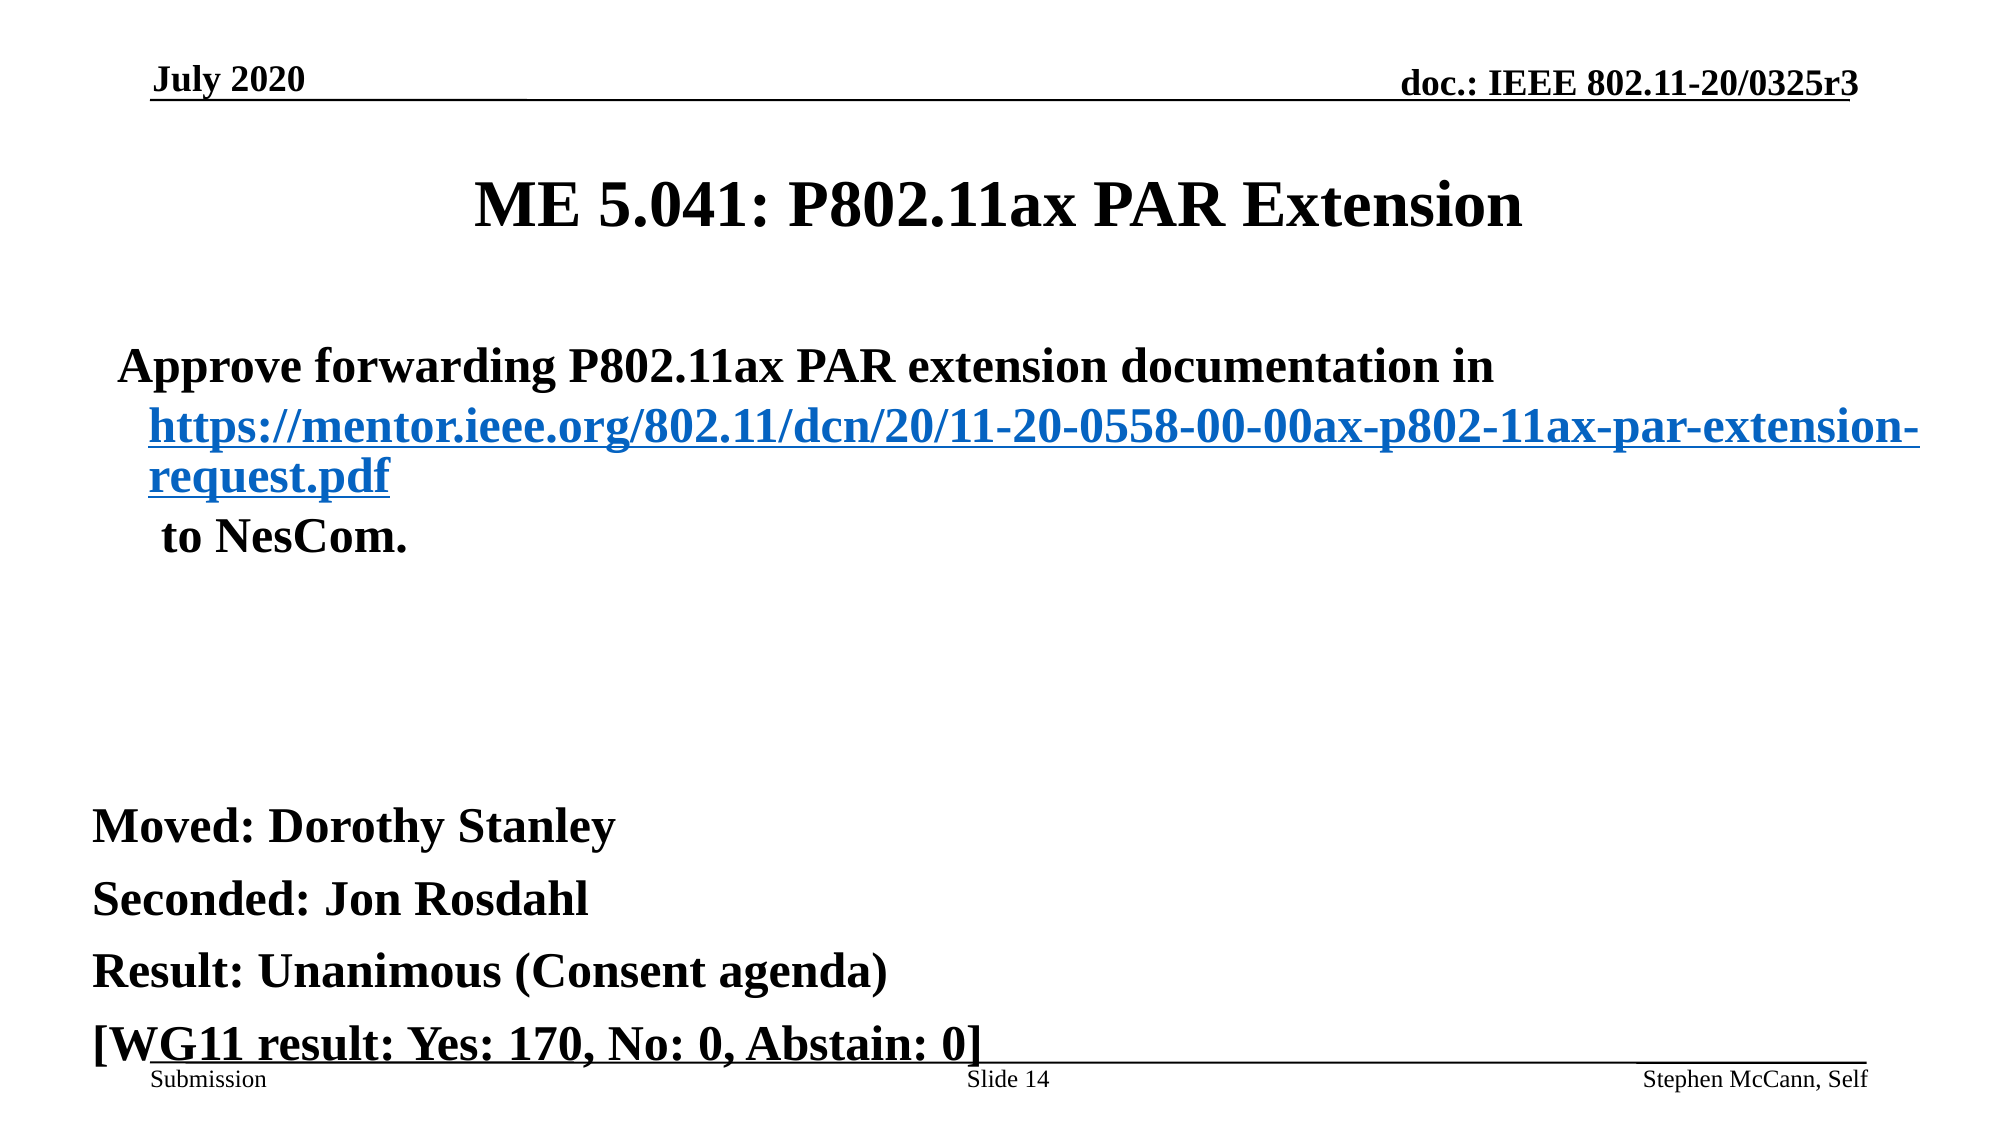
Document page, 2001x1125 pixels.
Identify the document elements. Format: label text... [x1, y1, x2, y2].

list Approve forwarding P802.11ax PAR extension documentation in https://mentor.ieee.org/802.11/dcn/20/11-20-0558-00-00ax-p802-11ax-par-extension-request.pdf to NesCom. Moved: Dorothy Stanley Seconded: Jon Rosdahl Result: Unanimous (Consent agenda) [WG11 result: Yes: 170, No: 0, Abstain: 0] [76, 324, 1940, 1063]
slide_number Slide 14 [950, 1061, 1067, 1123]
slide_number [152, 54, 563, 100]
footer Stephen McCann, Self [1171, 1061, 1869, 1093]
title ME 5.041: P802.11ax PAR Extension [149, 112, 1850, 288]
